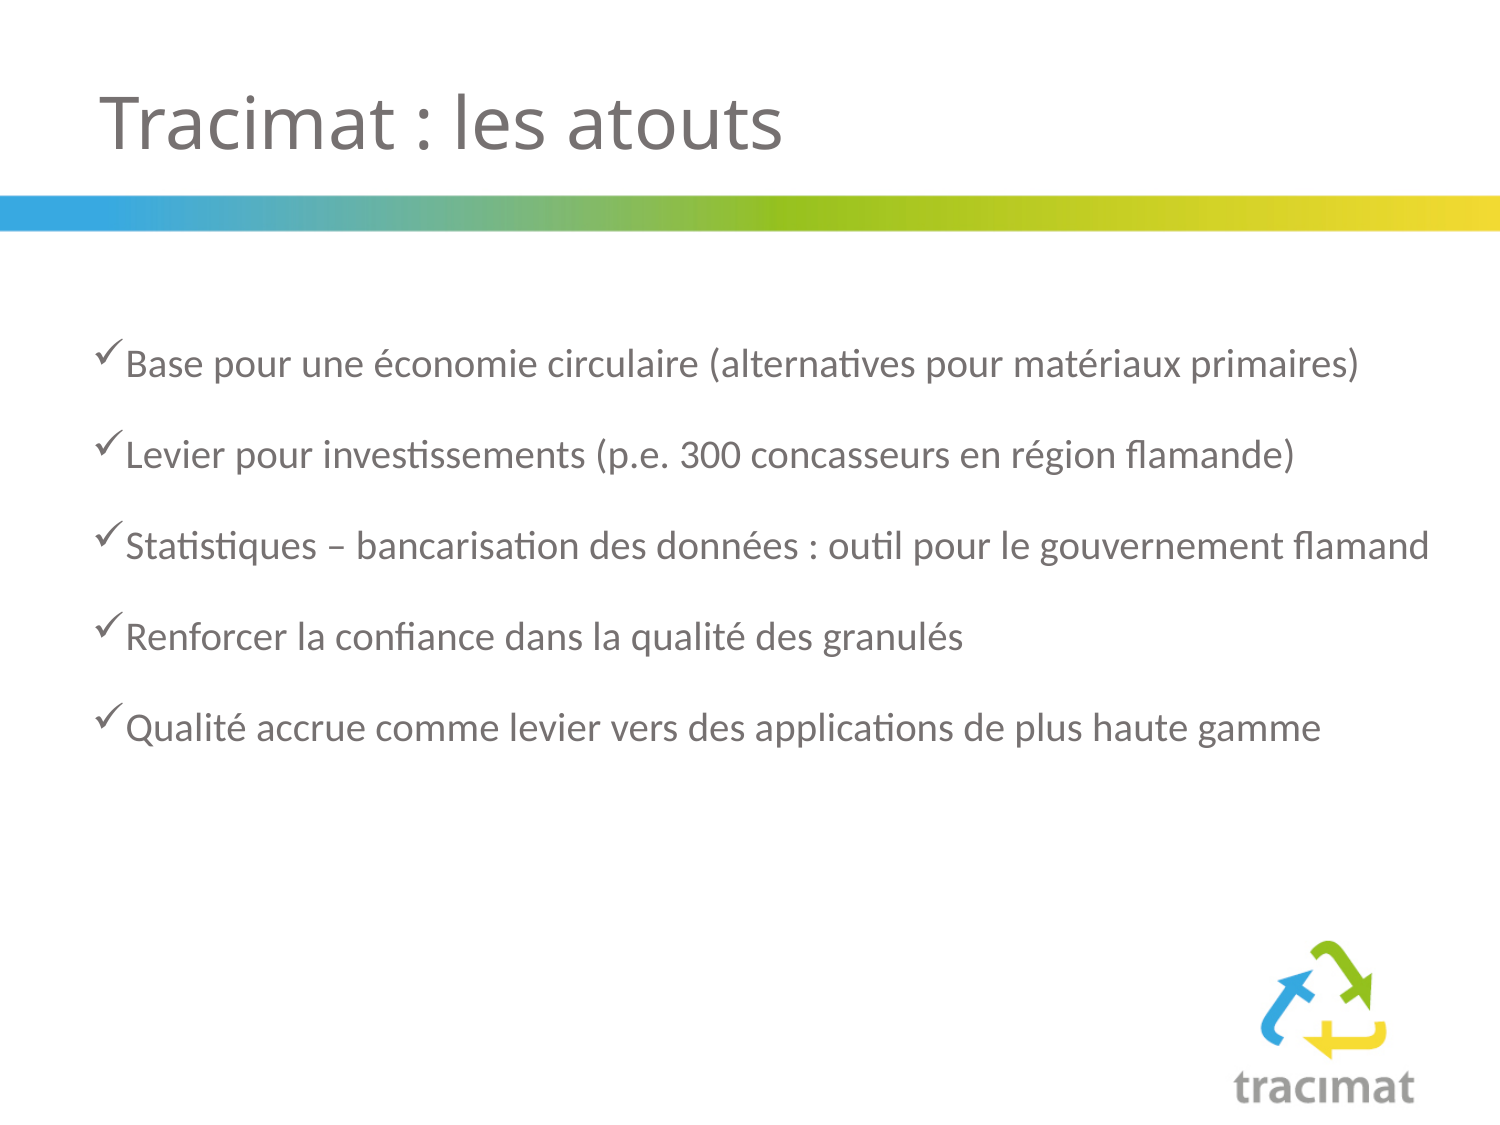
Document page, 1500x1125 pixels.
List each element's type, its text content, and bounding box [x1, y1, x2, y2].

picture [0, 38, 1500, 1125]
title Tracimat : les atouts [82, 76, 1418, 175]
list Base pour une économie circulaire (alternatives pour matériaux primaires) Levier pour investissements (p.e. 300 concasseurs en région flamande) Statistiques – bancarisation des données : outil pour le gouvernement flamand Renforcer la confiance dans la qualité des granulés Qualité accrue comme levier vers des applications de plus haute gamme [75, 303, 1459, 950]
